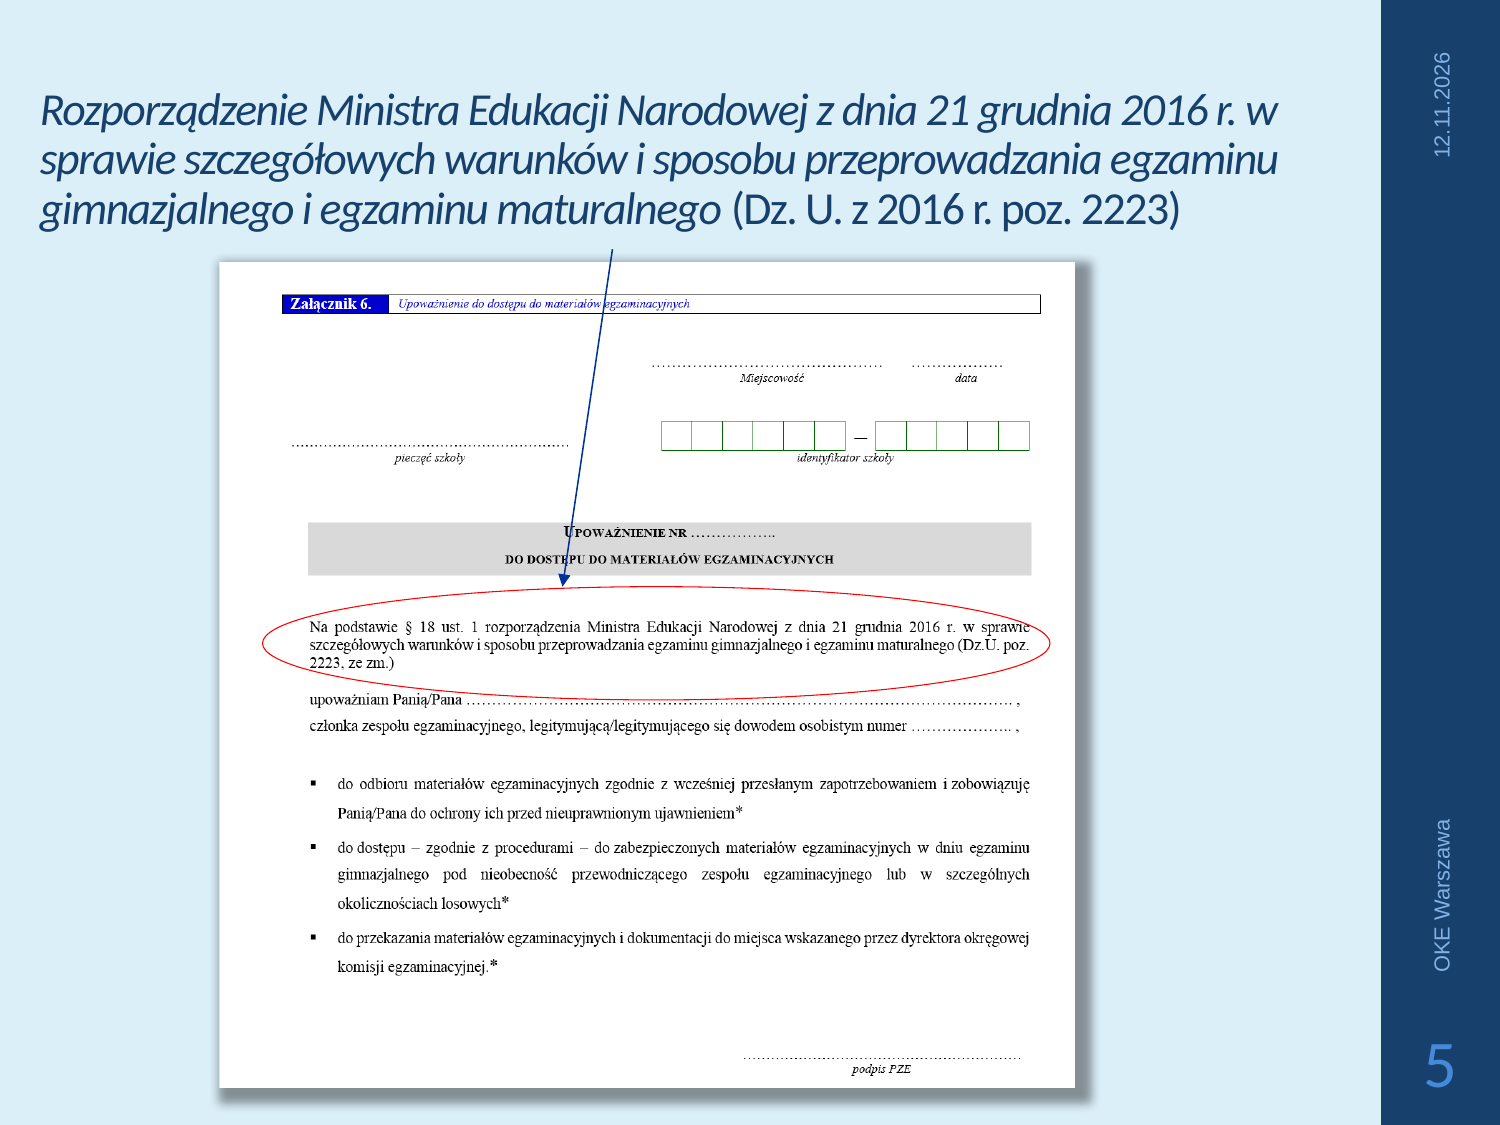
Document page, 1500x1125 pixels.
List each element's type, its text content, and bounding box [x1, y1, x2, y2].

footer OKE Warszawa [1418, 400, 1464, 988]
title Rozporządzenie Ministra Edukacji Narodowej z dnia 21 grudnia 2016 r. w sprawie szczegółowych warunków i sposobu przeprowadzania egzaminu gimnazjalnego i egzaminu maturalnego (Dz. U. z 2016 r. poz. 2223) [24, 37, 1336, 1088]
slide_number 5 [1384, 1012, 1498, 1110]
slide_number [1418, 37, 1464, 351]
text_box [562, 248, 613, 587]
picture [219, 262, 1076, 1088]
